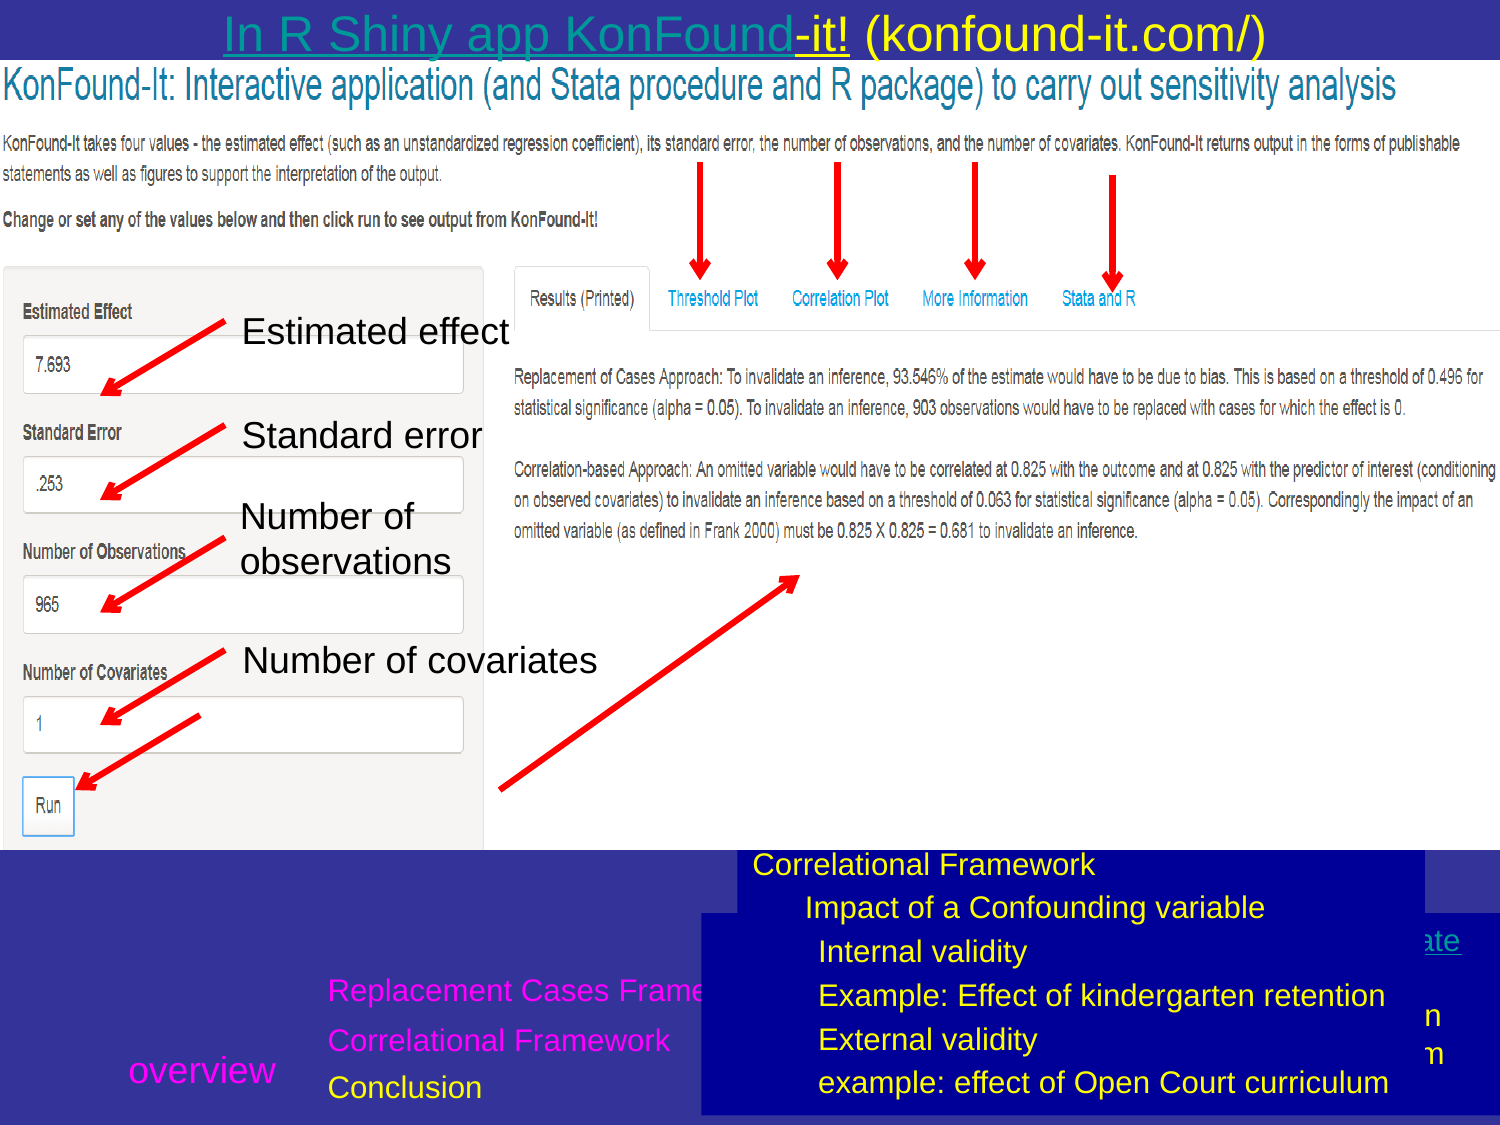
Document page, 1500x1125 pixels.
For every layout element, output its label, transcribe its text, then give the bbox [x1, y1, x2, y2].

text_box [74, 714, 201, 791]
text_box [99, 649, 226, 726]
picture [0, 60, 1500, 851]
title In R Shiny app KonFound-it! (konfound-it.com/) [69, 0, 1421, 59]
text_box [99, 424, 226, 501]
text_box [99, 537, 226, 613]
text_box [499, 574, 801, 791]
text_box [99, 320, 226, 396]
